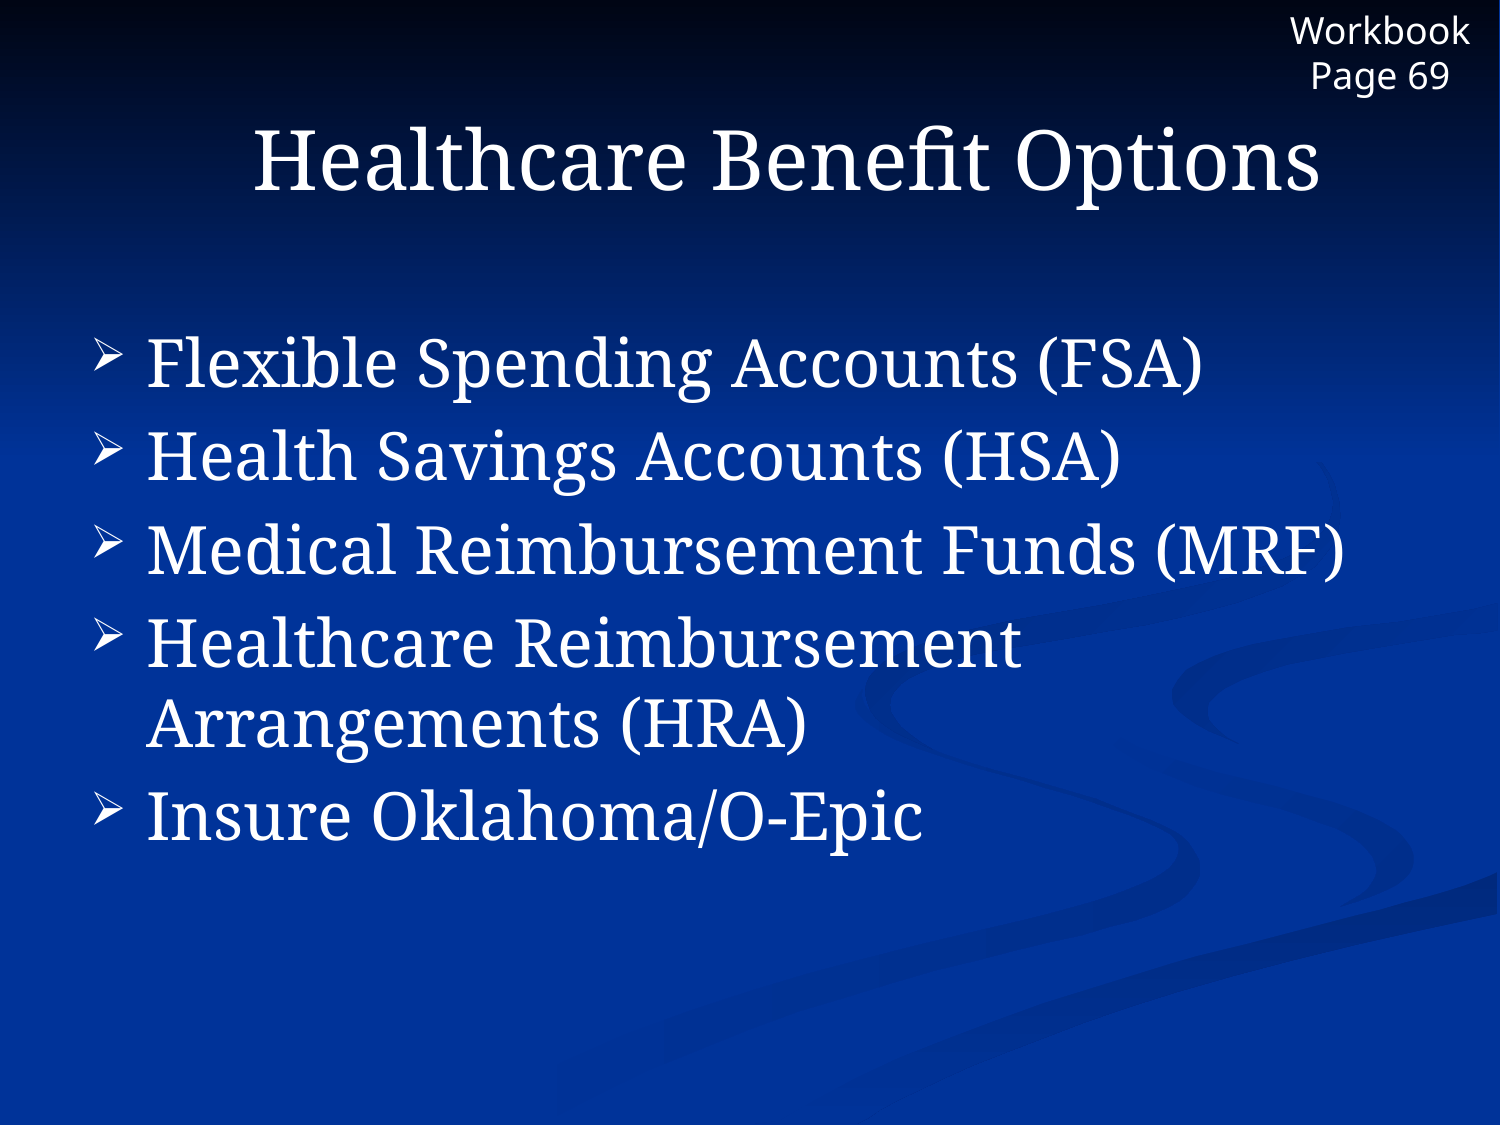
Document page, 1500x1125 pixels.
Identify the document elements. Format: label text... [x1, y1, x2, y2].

list Healthcare Benefit Options Flexible Spending Accounts (FSA) Health Savings Accounts (HSA) Medical Reimbursement Funds (MRF) Healthcare Reimbursement Arrangements (HRA) Insure Oklahoma/O-Epic [74, 99, 1500, 1006]
text_box Workbook Page 69 [1260, 0, 1500, 105]
